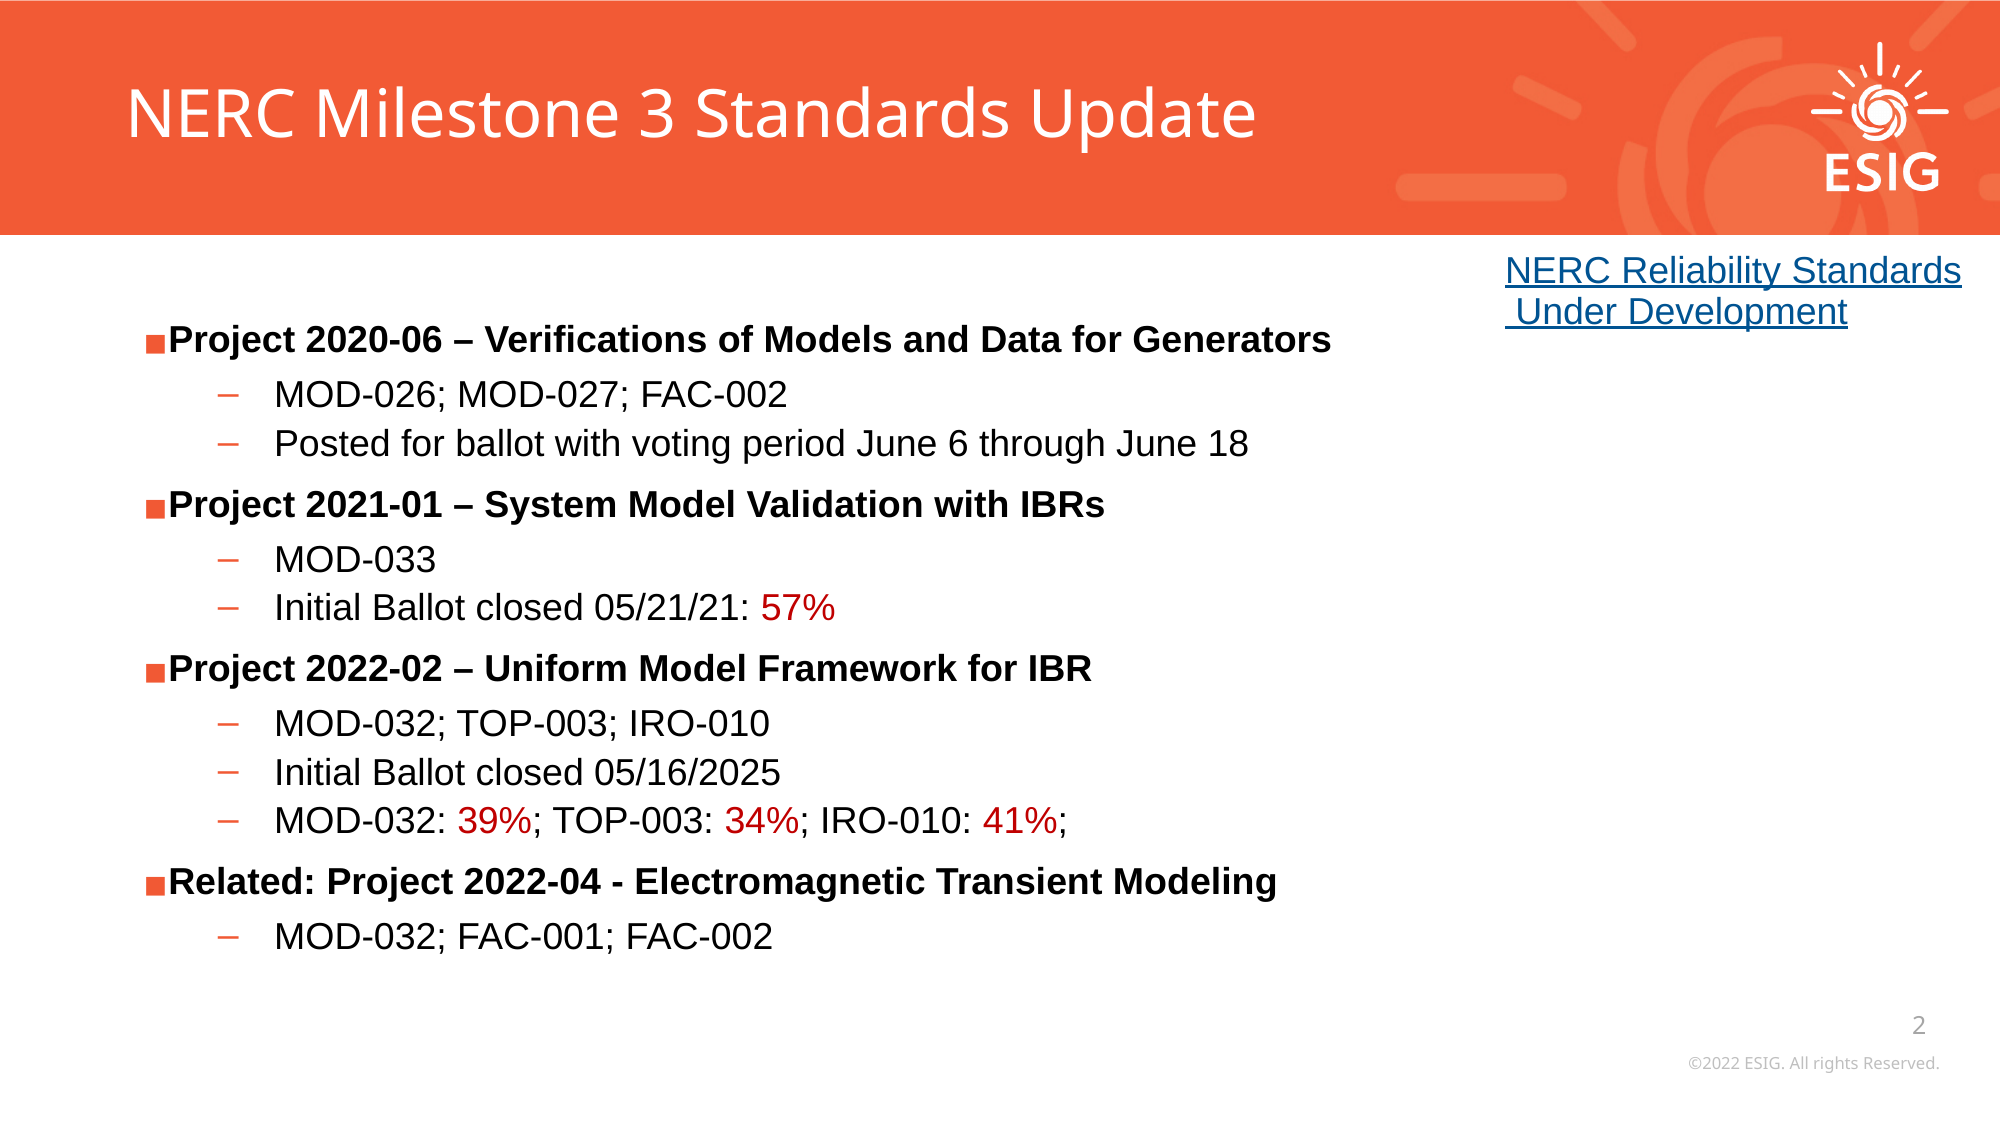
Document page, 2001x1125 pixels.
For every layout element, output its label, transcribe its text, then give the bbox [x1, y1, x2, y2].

list Project 2020-06 – Verifications of Models and Data for Generators MOD-026; MOD-027; FAC-002 Posted for ballot with voting period June 6 through June 18 Project 2021-01 – System Model Validation with IBRs MOD-033 Initial Ballot closed 05/21/21: 57% Project 2022-02 – Uniform Model Framework for IBR MOD-032; TOP-003; IRO-010 Initial Ballot closed 05/16/2025 MOD-032: 39%; TOP-003: 34%; IRO-010: 41%; Related: Project 2022-04 - Electromagnetic Transient Modeling MOD-032; FAC-001; FAC-002 [125, 304, 1869, 1032]
title NERC Milestone 3 Standards Update [125, 0, 1769, 233]
text_box NERC Reliability Standards Under Development [1490, 234, 1979, 299]
picture [0, 0, 2000, 235]
